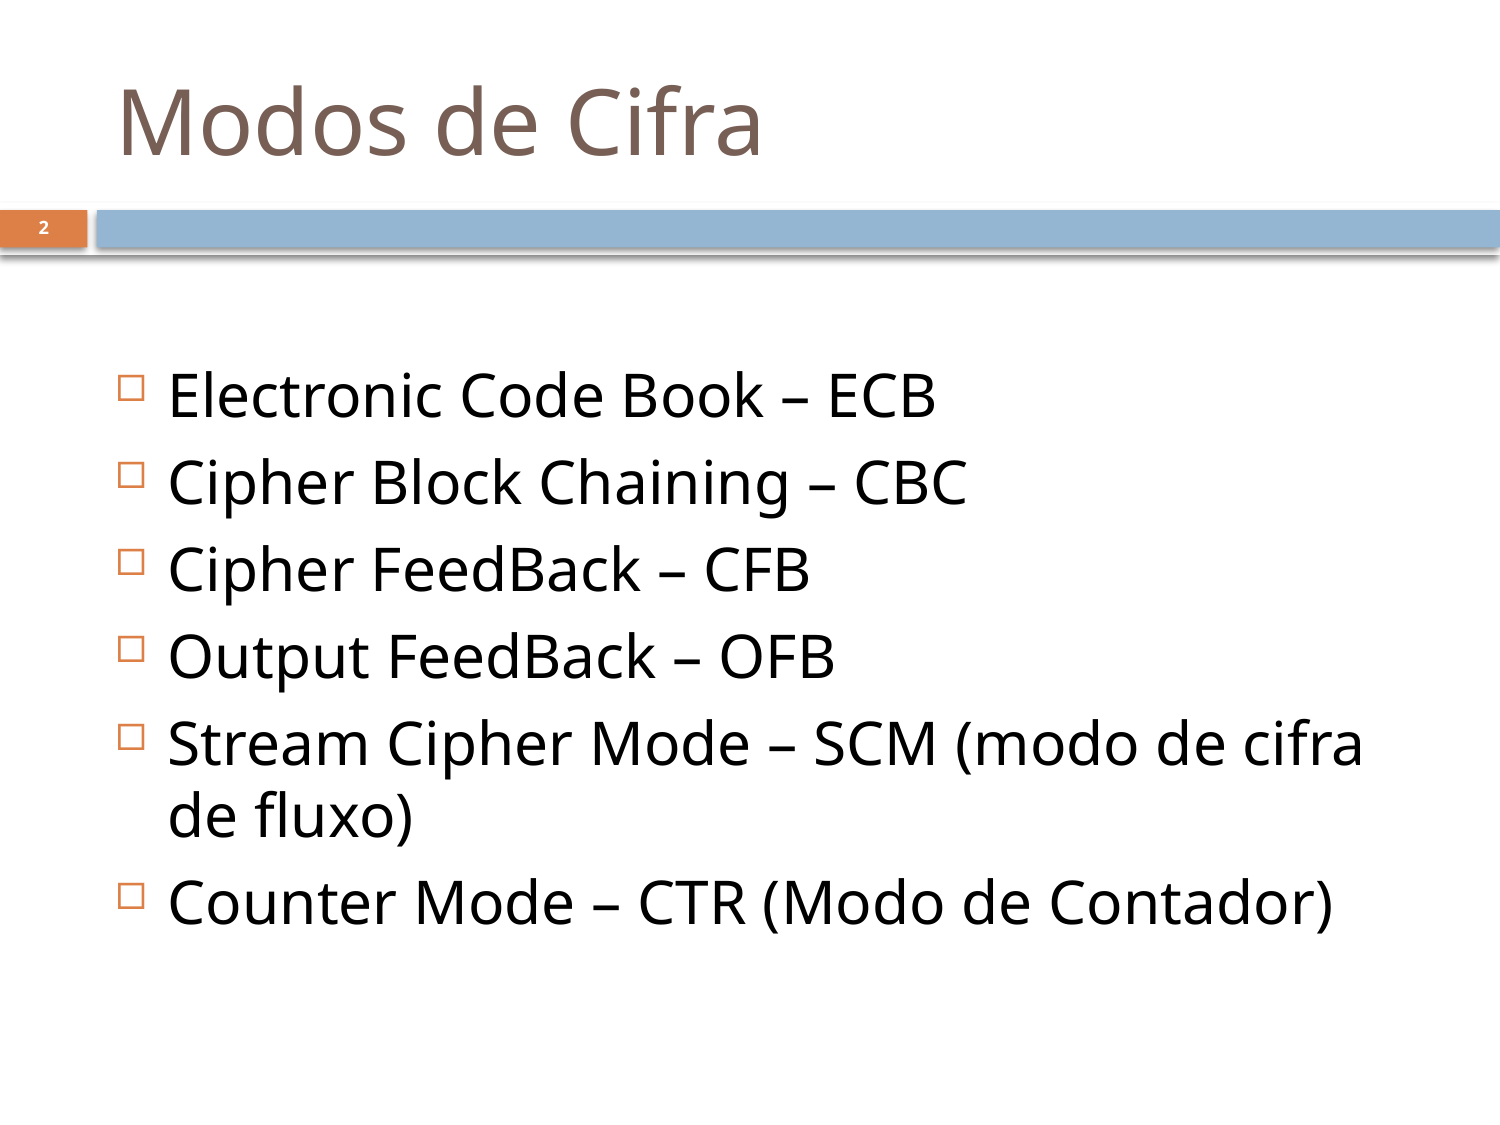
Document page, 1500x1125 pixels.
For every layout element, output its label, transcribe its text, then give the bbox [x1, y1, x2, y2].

title Modos de Cifra [100, 37, 1438, 200]
list Electronic Code Book – ECB Cipher Block Chaining – CBC Cipher FeedBack – CFB Output FeedBack – OFB Stream Cipher Mode – SCM (modo de cifra de fluxo) Counter Mode – CTR (Modo de Contador) [100, 262, 1438, 1000]
slide_number 2 [0, 208, 88, 249]
